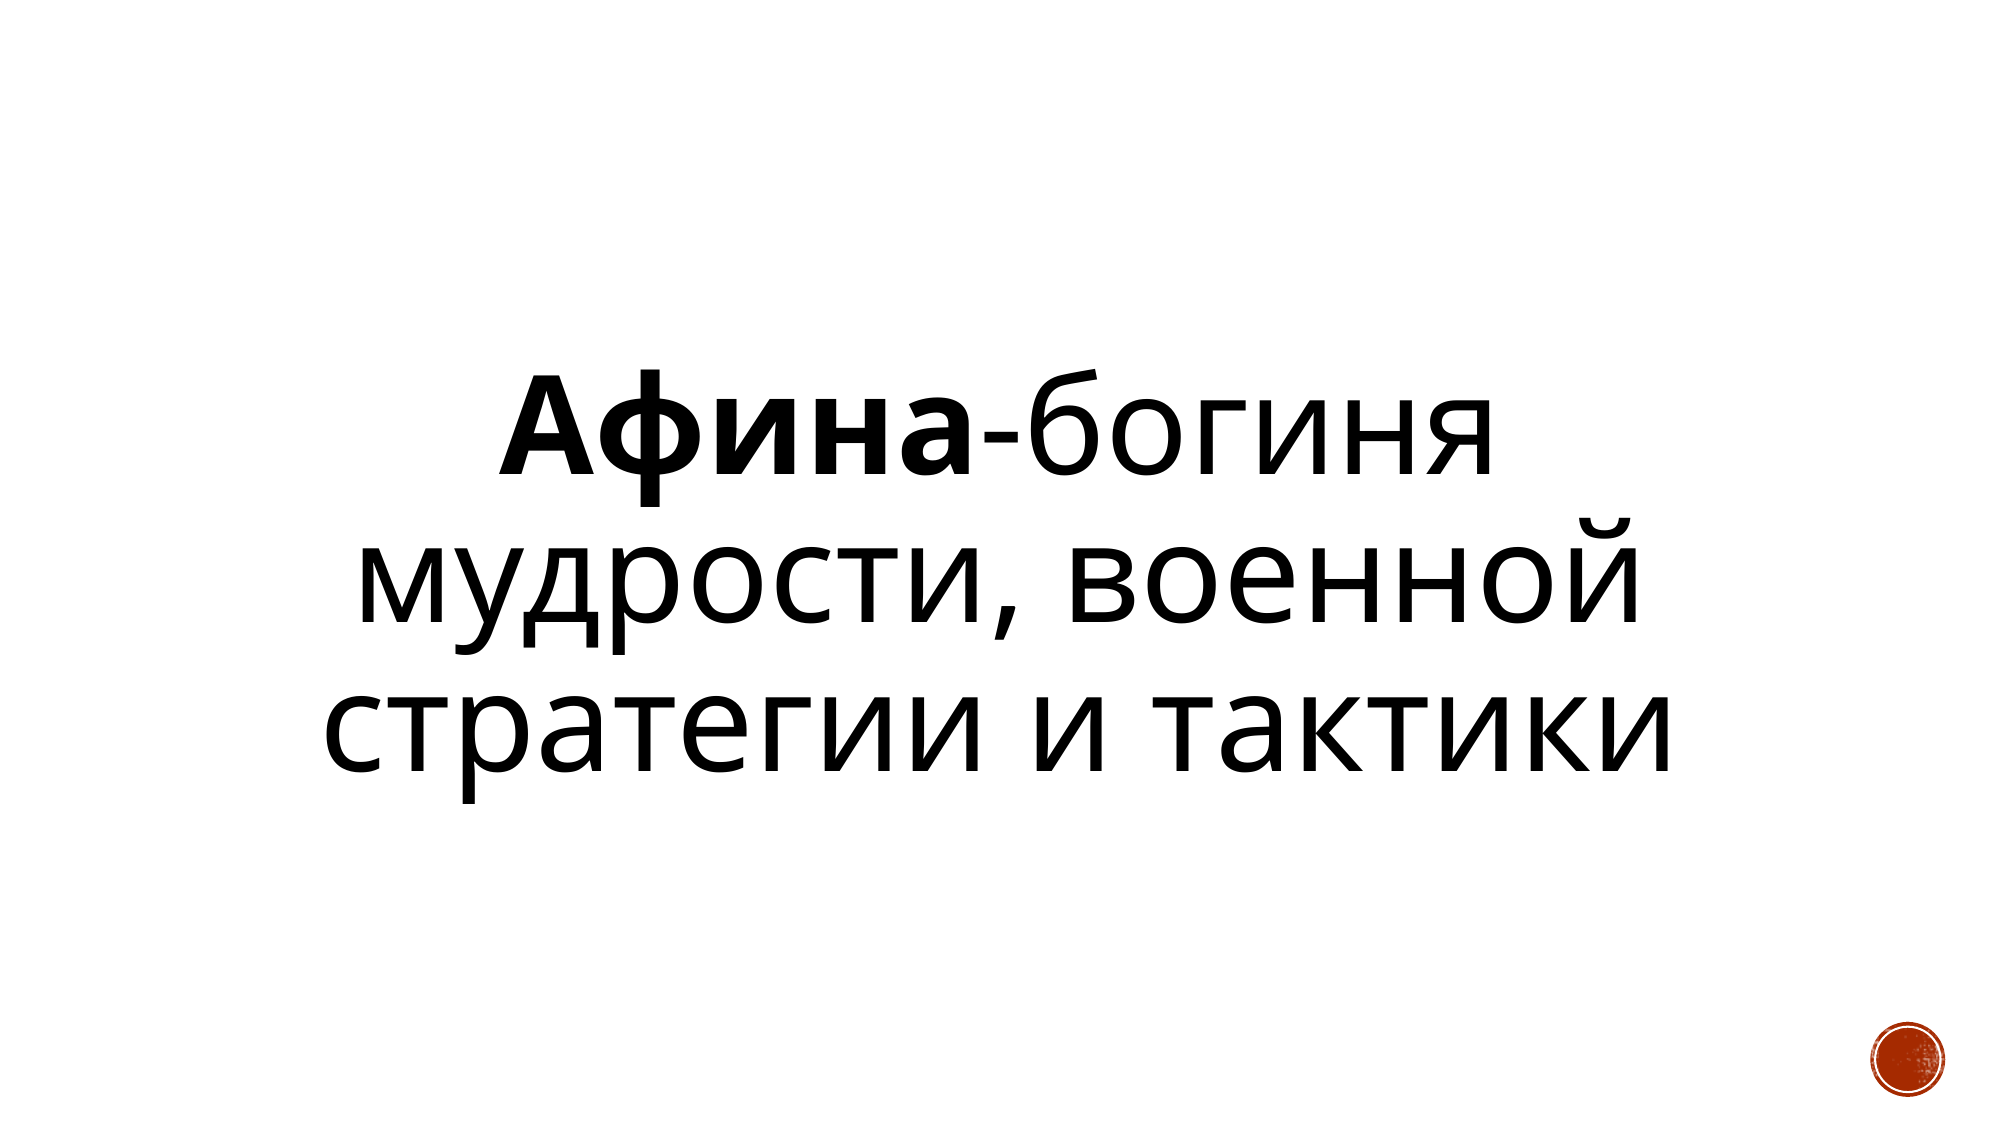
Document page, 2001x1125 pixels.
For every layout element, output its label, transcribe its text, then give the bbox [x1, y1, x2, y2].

list Афина-богиня мудрости, военной стратегии и тактики [175, 348, 1826, 1013]
